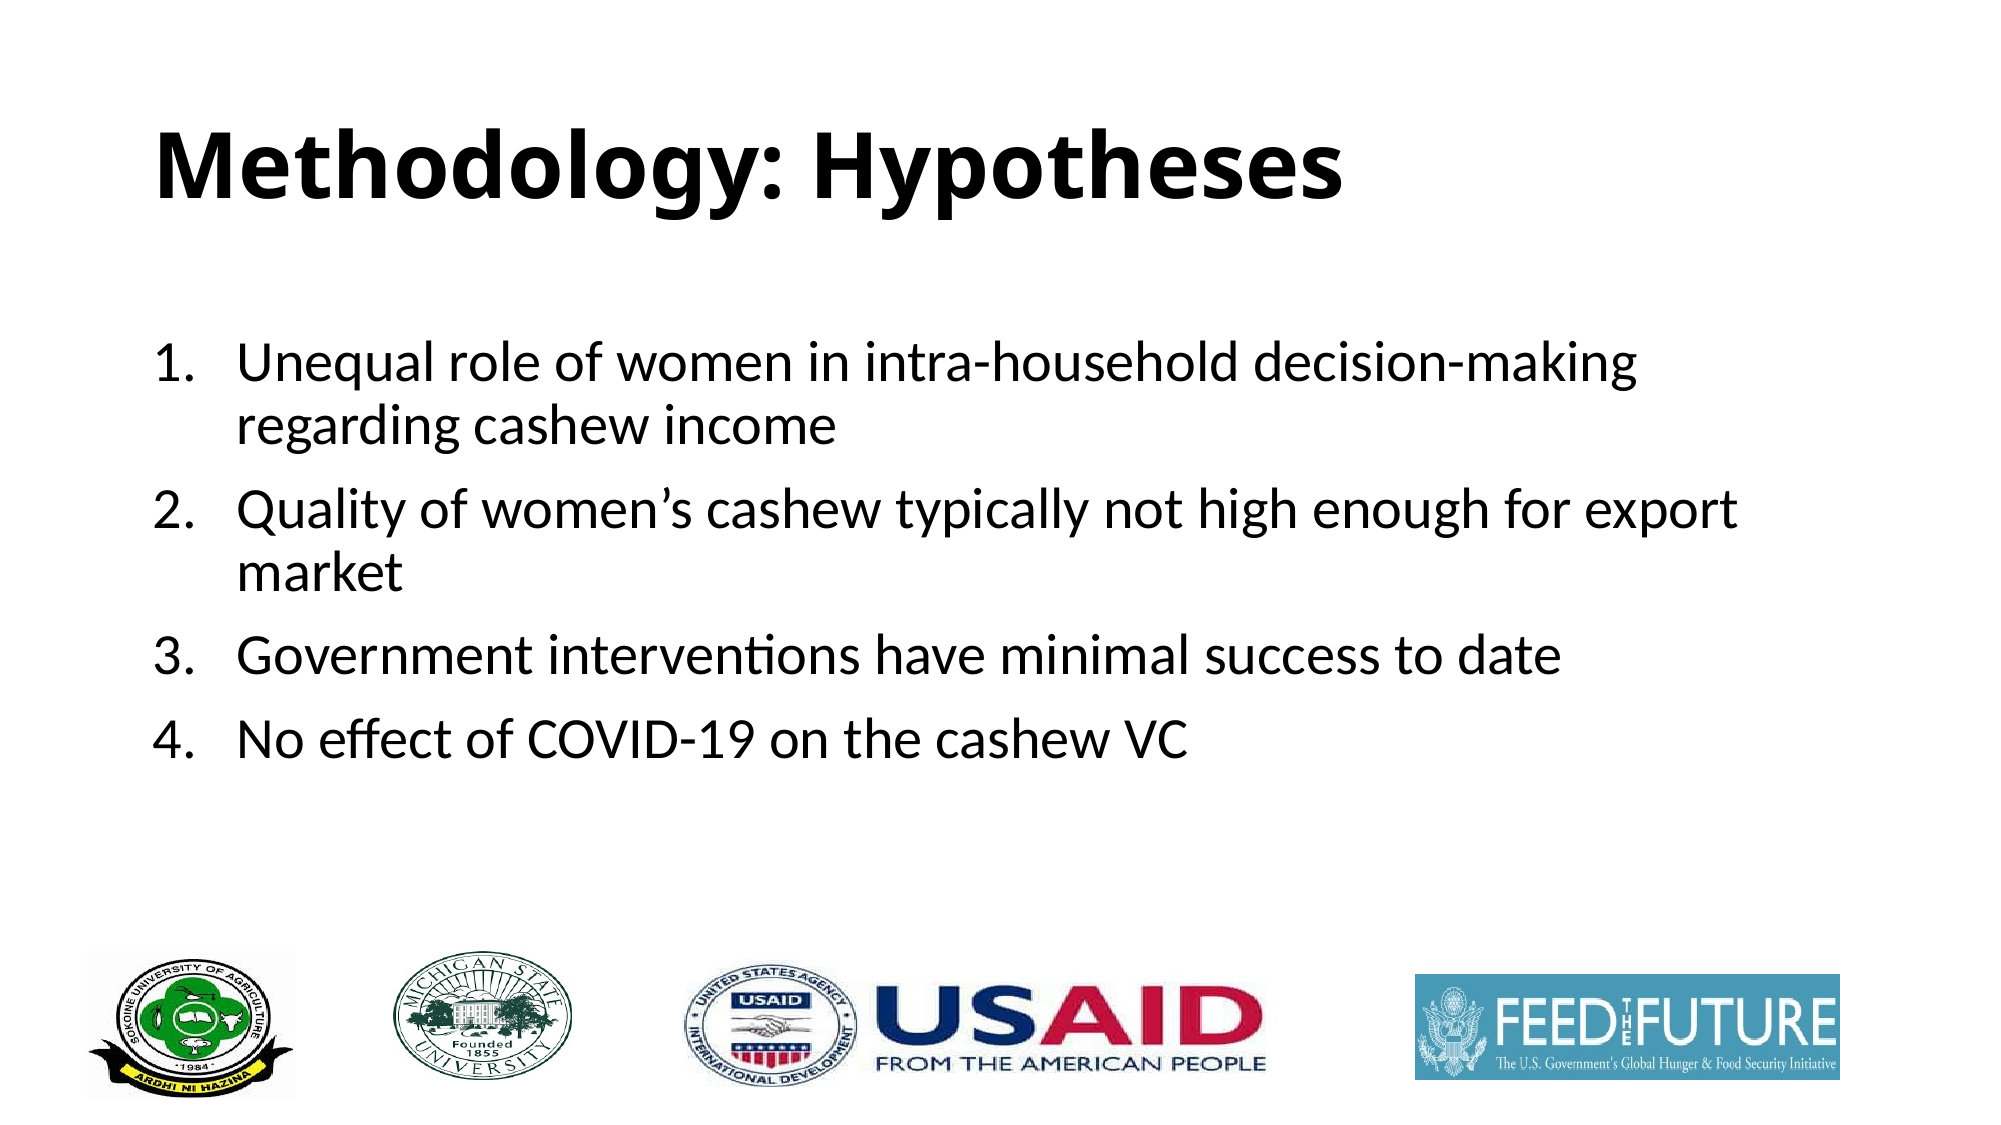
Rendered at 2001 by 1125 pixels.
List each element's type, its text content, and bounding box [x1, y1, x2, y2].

picture [1415, 974, 1840, 1080]
picture [393, 951, 572, 1080]
list Unequal role of women in intra-household decision-making regarding cashew income Quality of women’s cashew typically not high enough for export market Government interventions have minimal success to date No effect of COVID-19 on the cashew VC [137, 323, 1863, 952]
title Methodology: Hypotheses [137, 59, 1863, 278]
picture [682, 959, 1276, 1087]
picture [87, 951, 295, 1098]
